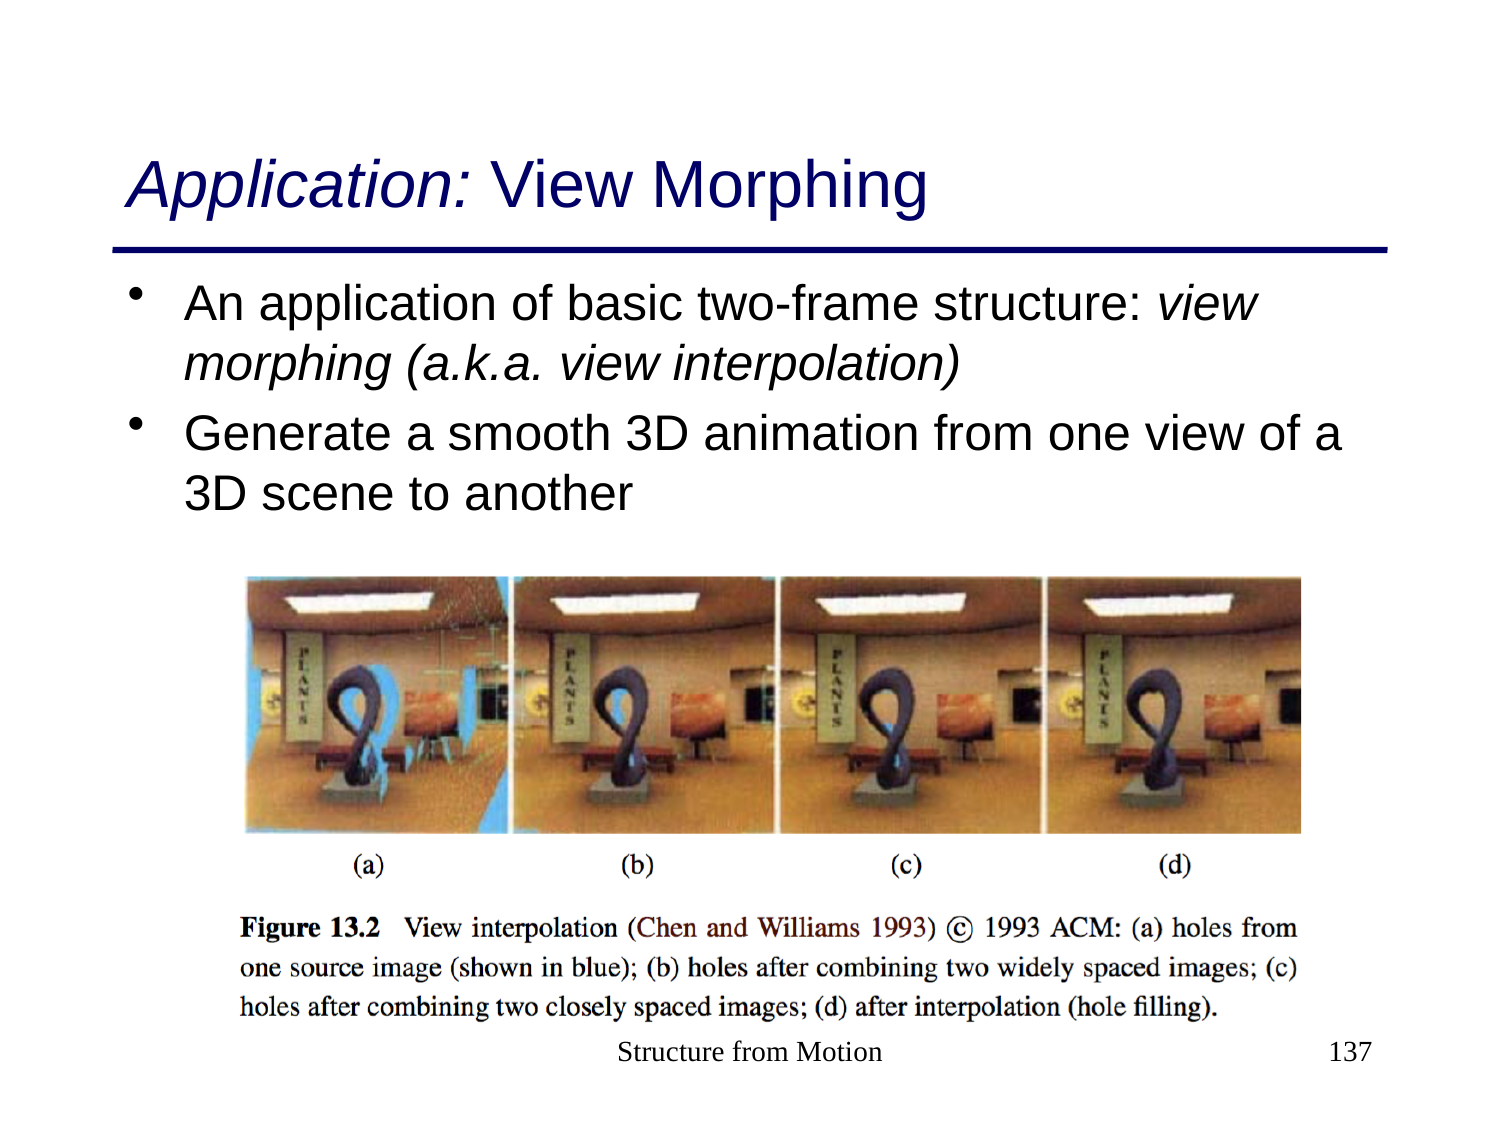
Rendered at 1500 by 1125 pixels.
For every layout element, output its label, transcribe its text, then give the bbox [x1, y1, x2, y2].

list An application of basic two-frame structure: view morphing (a.k.a. view interpolation) Generate a smooth 3D animation from one view of a 3D scene to another [112, 262, 1388, 1001]
slide_number 137 [1074, 1024, 1388, 1101]
title Application: View Morphing [112, 99, 1388, 262]
footer Structure from Motion [449, 1034, 1051, 1101]
picture [237, 562, 1314, 1026]
